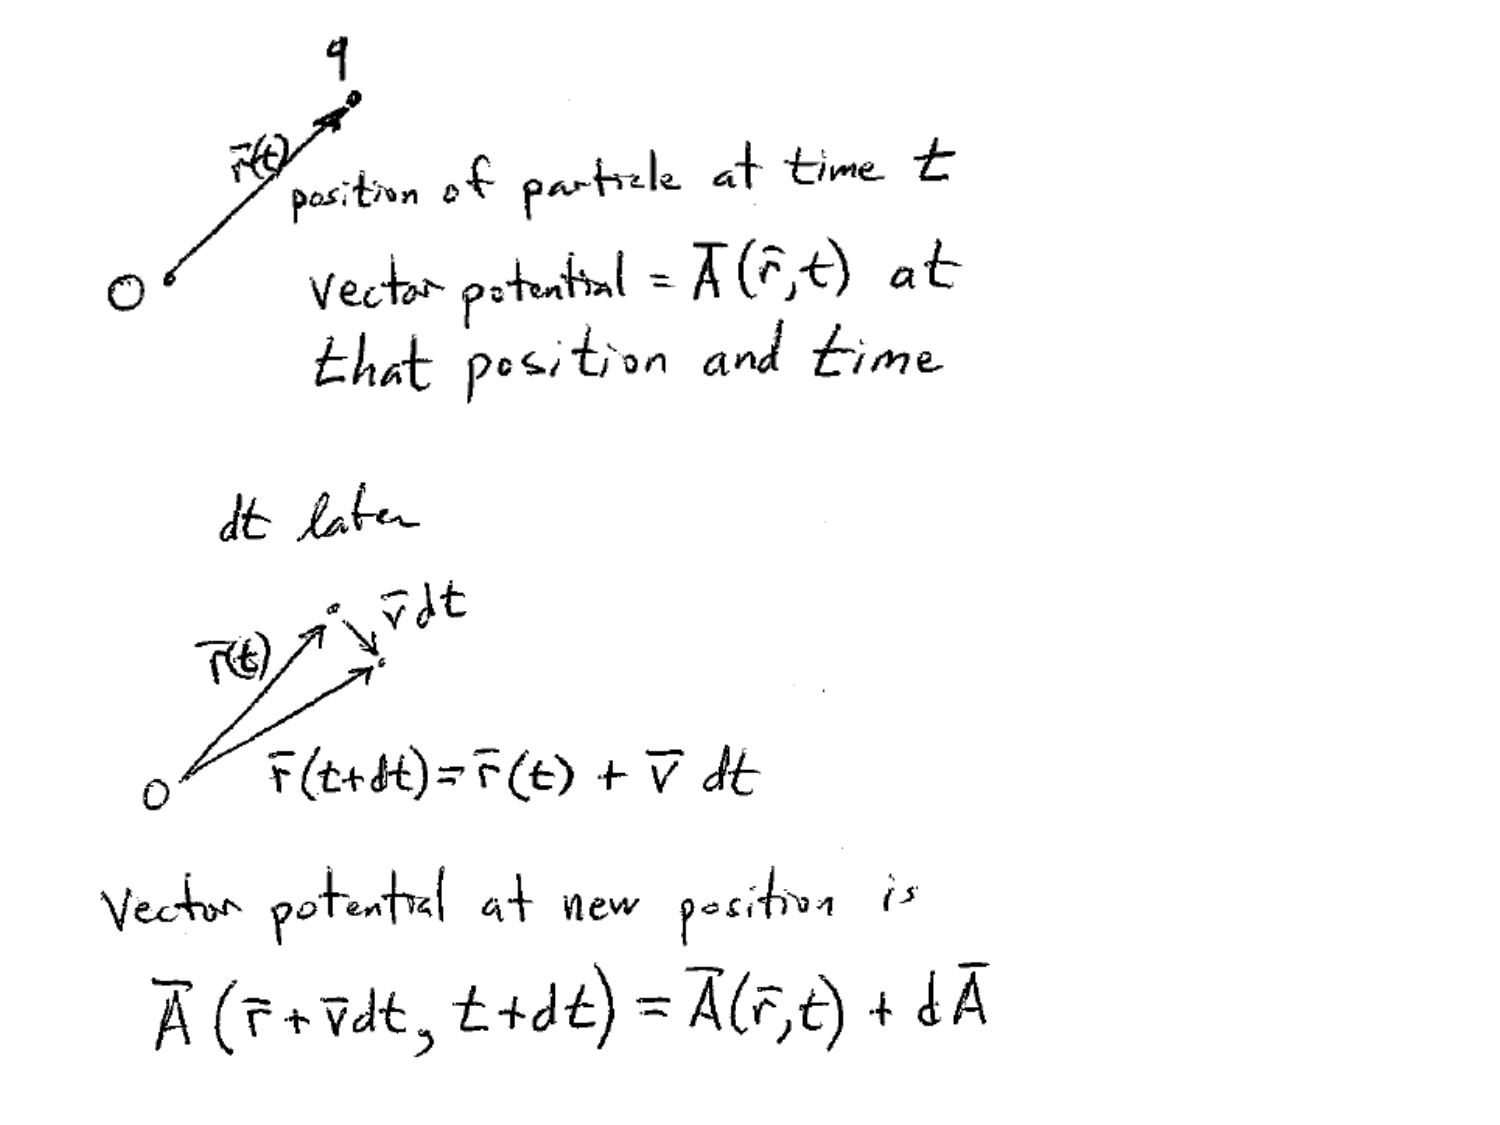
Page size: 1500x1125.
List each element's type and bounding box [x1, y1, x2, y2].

picture [98, 28, 992, 409]
picture [98, 475, 998, 1063]
